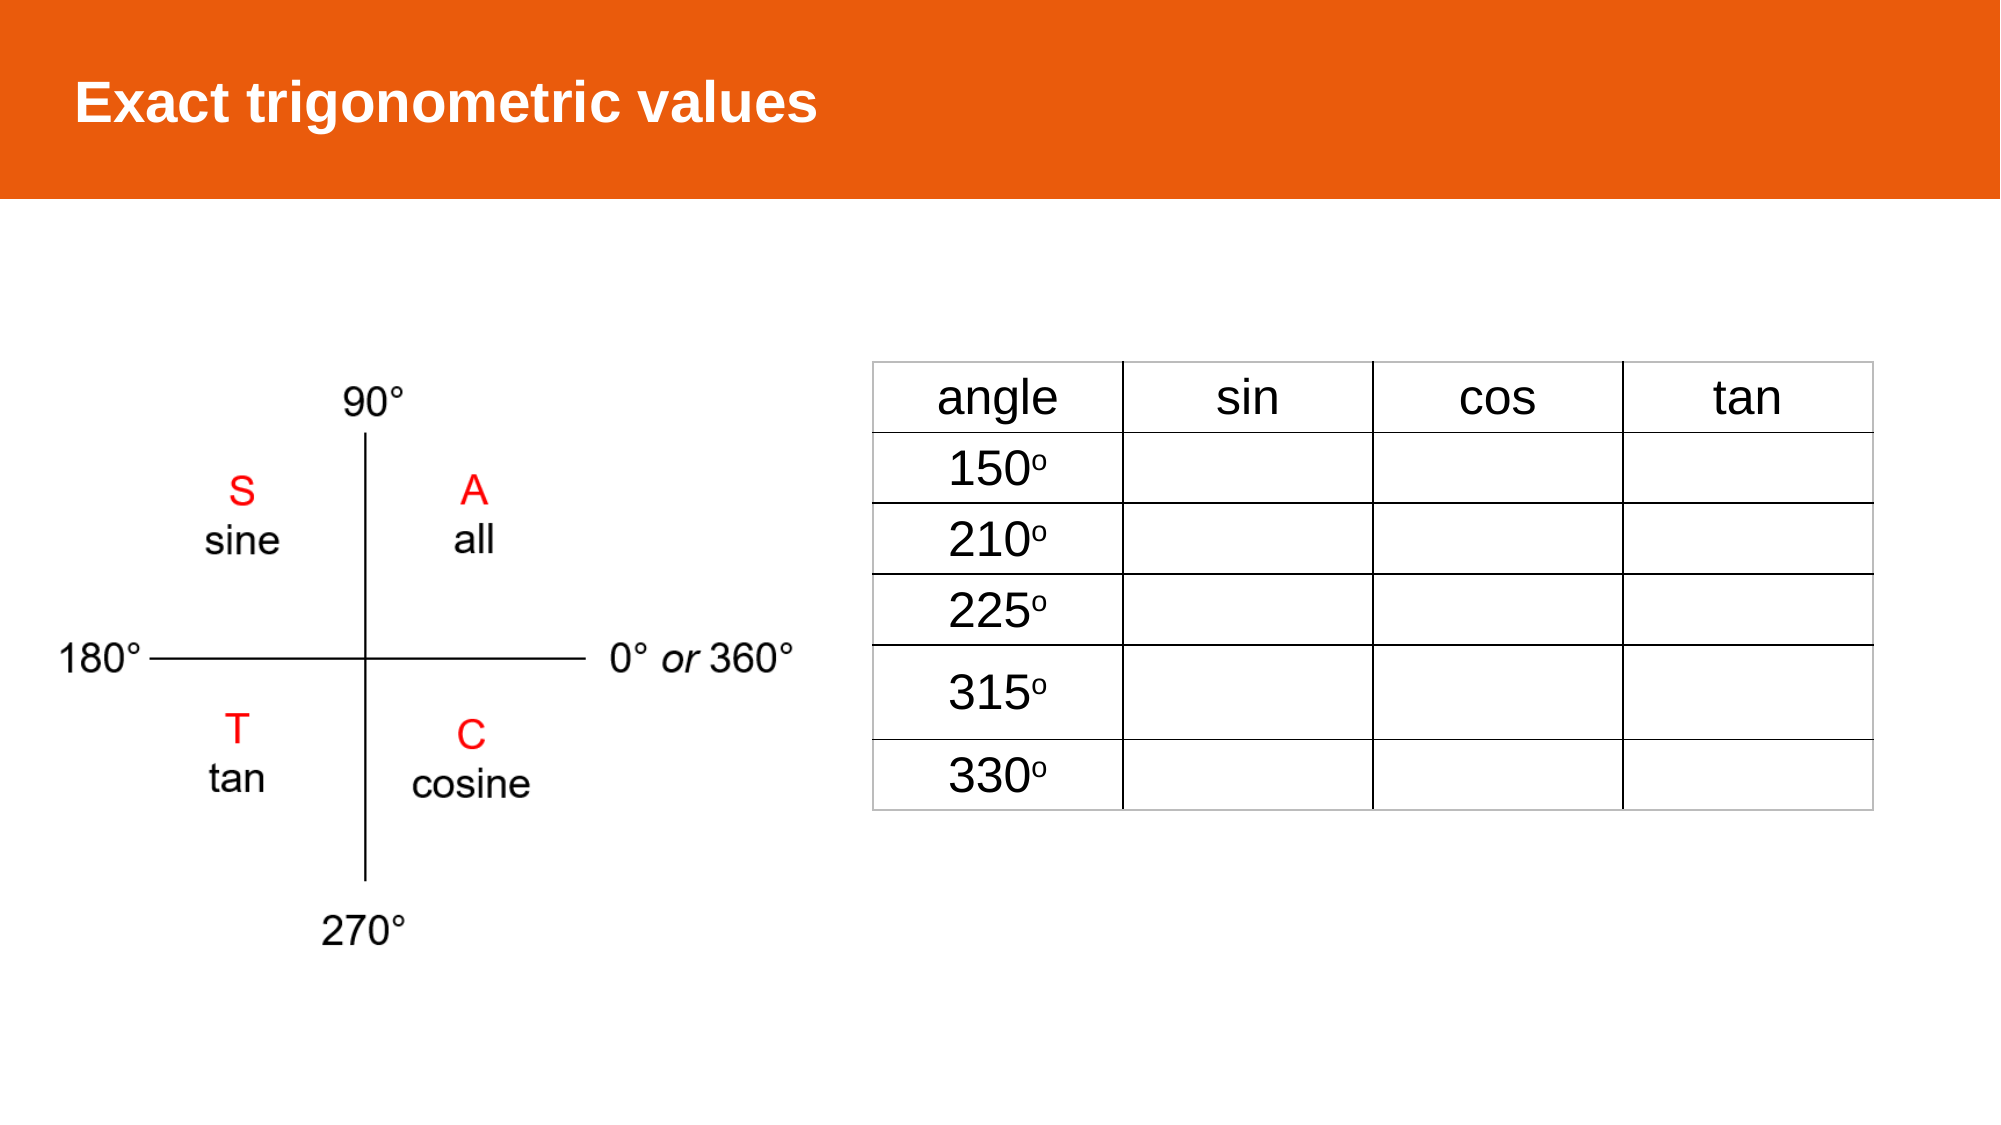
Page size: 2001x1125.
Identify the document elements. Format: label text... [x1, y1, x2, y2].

picture [51, 377, 797, 959]
text_box Exact trigonometric values [0, 0, 2000, 199]
